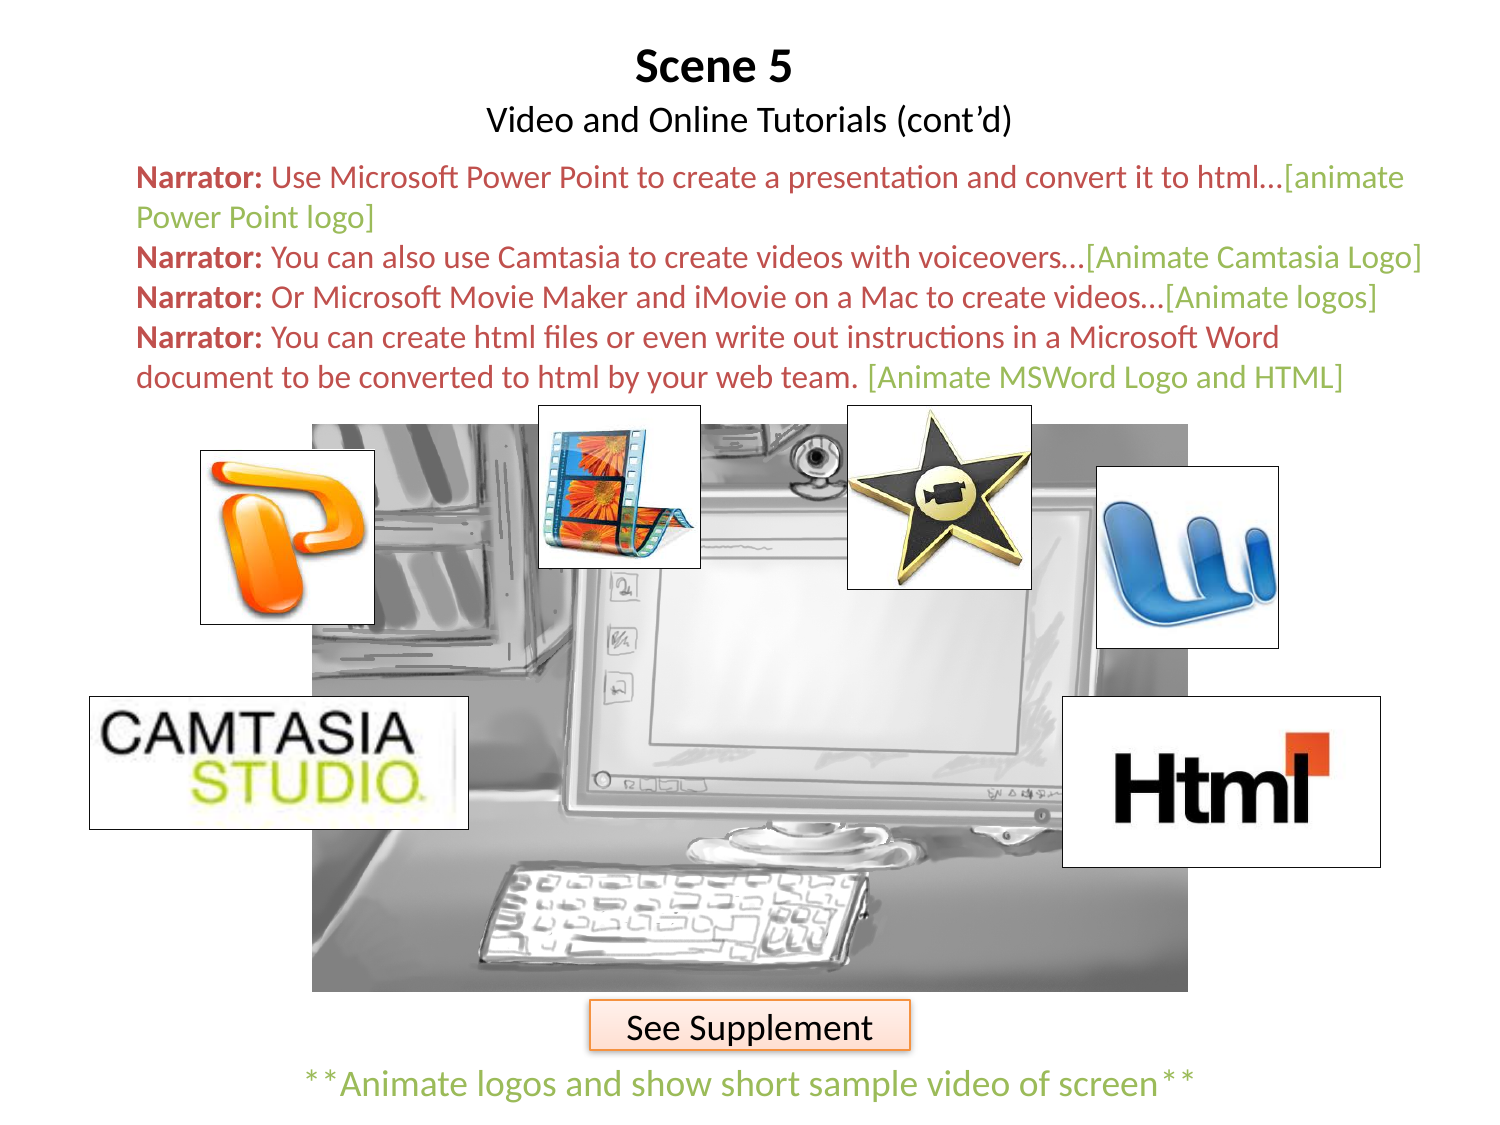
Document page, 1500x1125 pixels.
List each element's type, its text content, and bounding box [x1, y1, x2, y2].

text_box Narrator: Use Microsoft Power Point to create a presentation and convert it to html…[animate Power Point logo] Narrator: You can also use Camtasia to create videos with voiceovers…[Animate Camtasia Logo] Narrator: Or Microsoft Movie Maker and iMovie on a Mac to create videos…[Animate logos] Narrator: You can create html files or even write out instructions in a Microsoft Word document to be converted to html by your web team. [Animate MSWord Logo and HTML] [121, 148, 1438, 443]
text_box Scene 5 [620, 24, 809, 87]
text_box See Supplement [589, 1001, 911, 1051]
picture [89, 405, 1381, 992]
text_box **Animate logos and show short sample video of screen** [287, 1051, 1213, 1112]
text_box Video and Online Tutorials (cont’d) [471, 87, 1029, 148]
